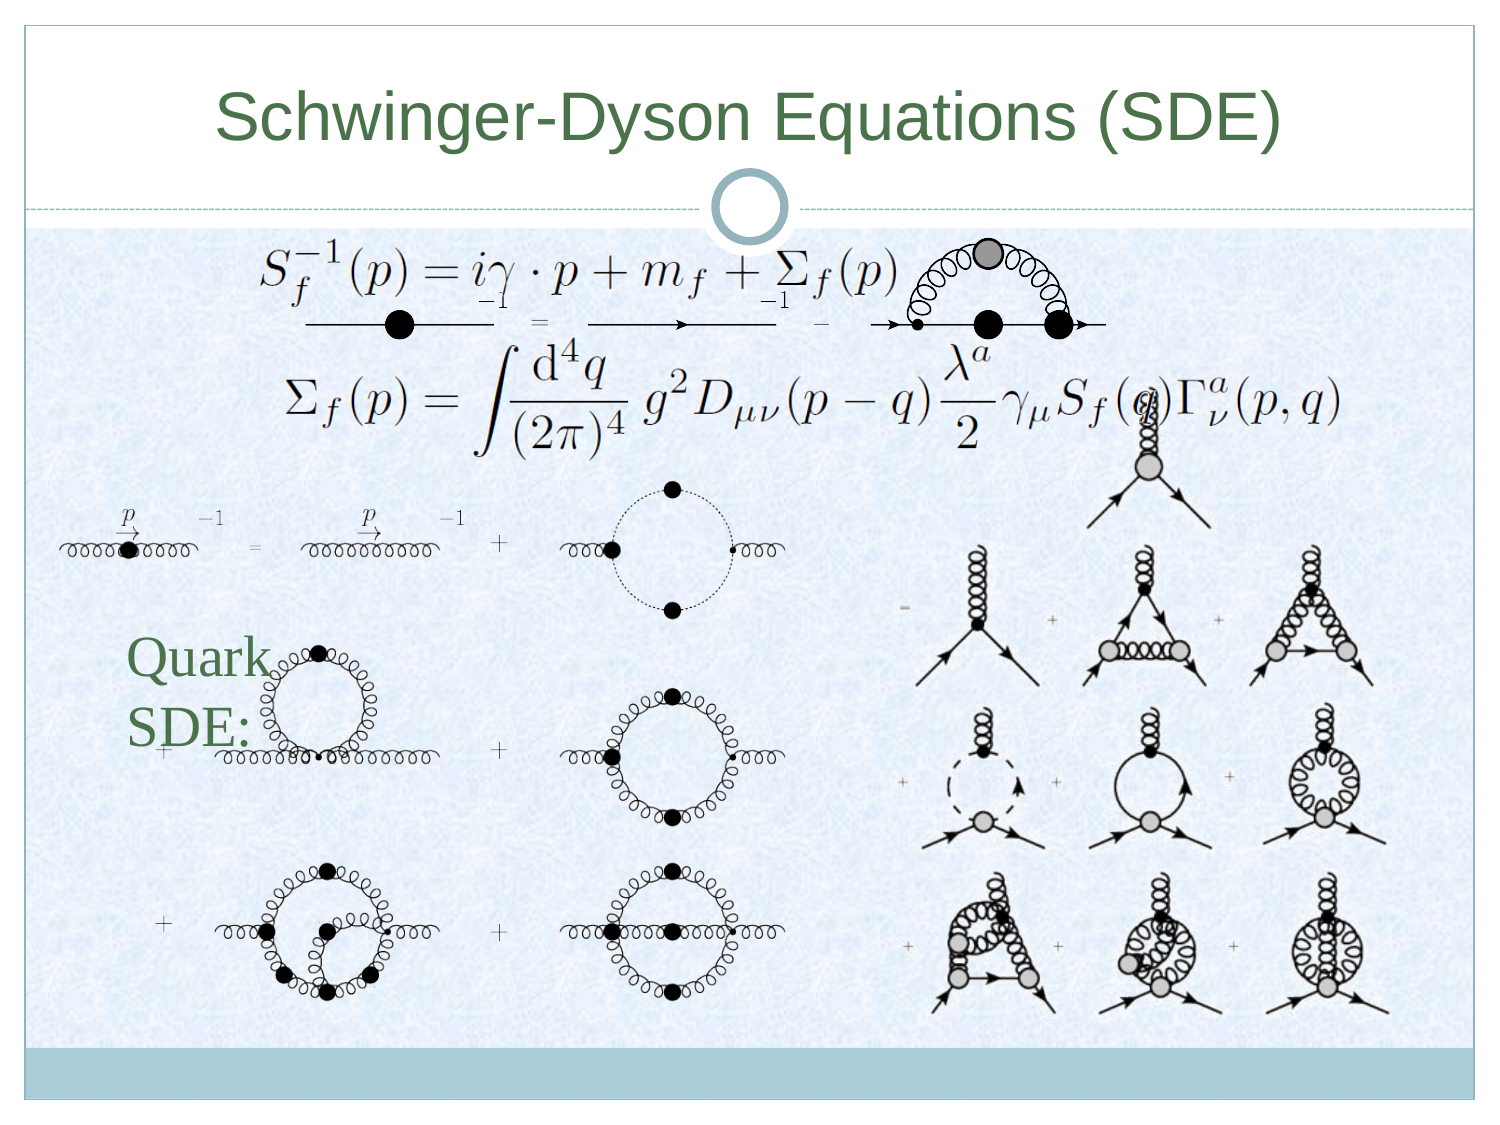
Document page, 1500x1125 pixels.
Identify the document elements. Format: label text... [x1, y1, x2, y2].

title Schwinger-Dyson Equations (SDE) [49, 37, 1450, 162]
picture [49, 214, 1412, 1039]
